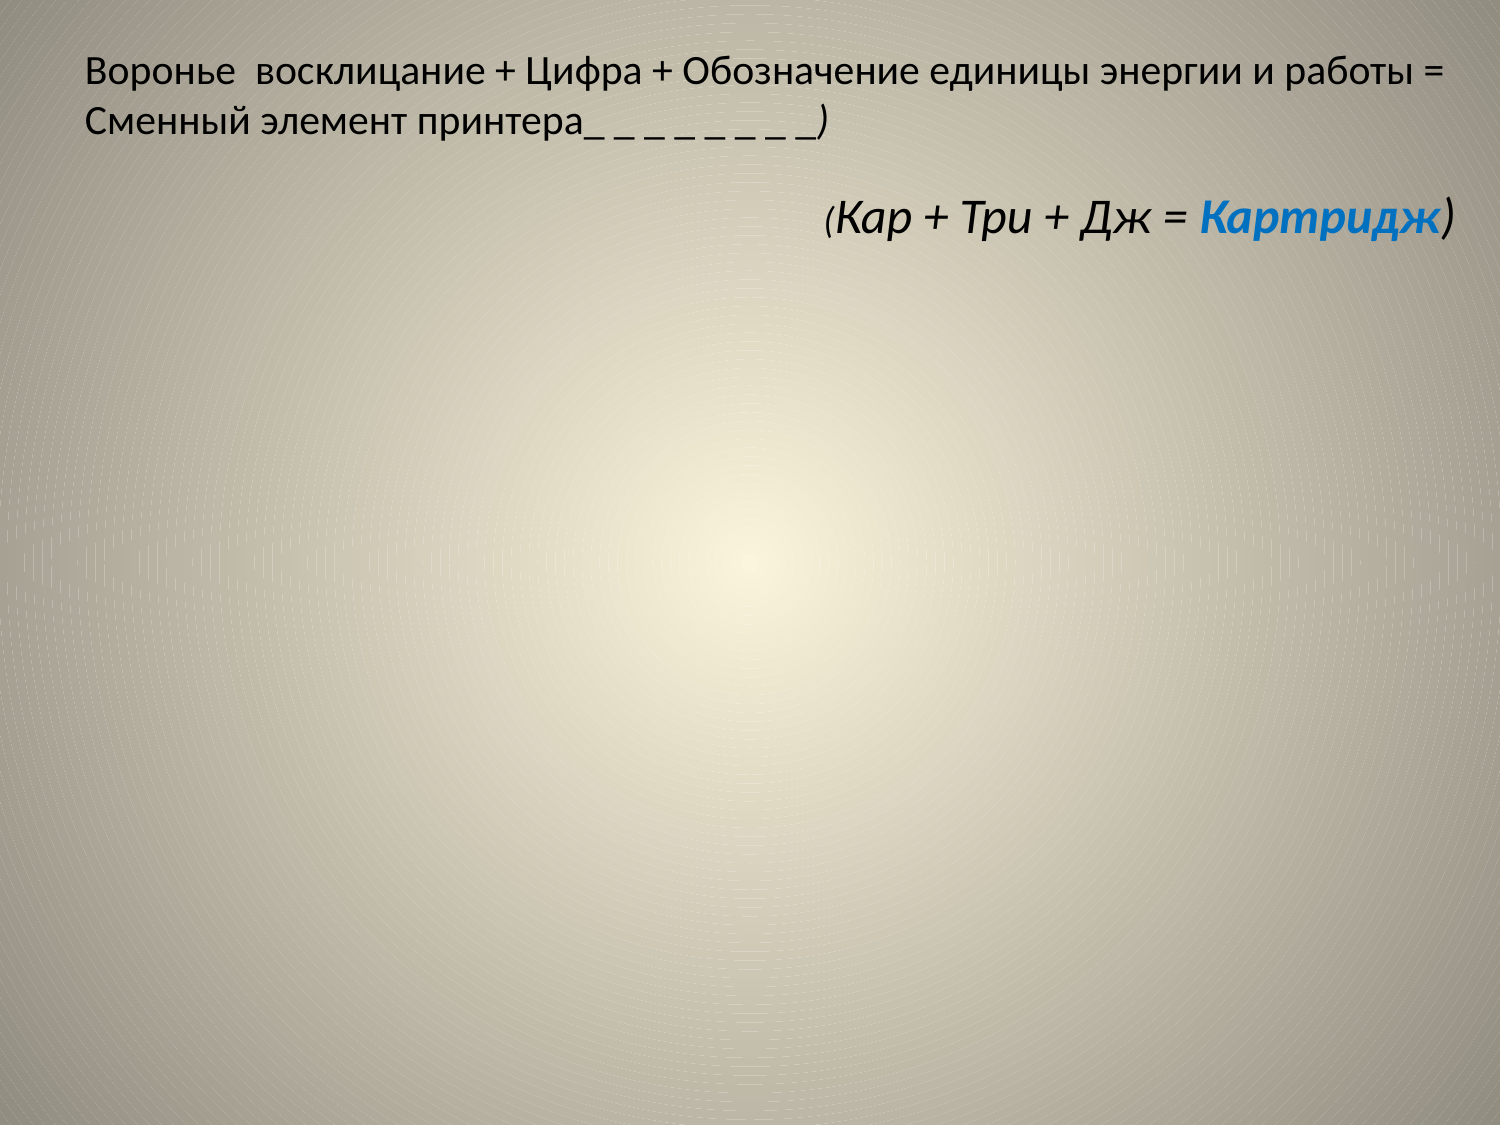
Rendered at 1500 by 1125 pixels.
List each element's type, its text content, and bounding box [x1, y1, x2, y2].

text_box (Кар + Три + Дж = Картридж) [808, 175, 1477, 251]
text_box Воронье восклицание + Цифра + Обозначение единицы энергии и работы = Сменный элемент принтера_ _ _ _ _ _ _ _) [70, 35, 1500, 200]
